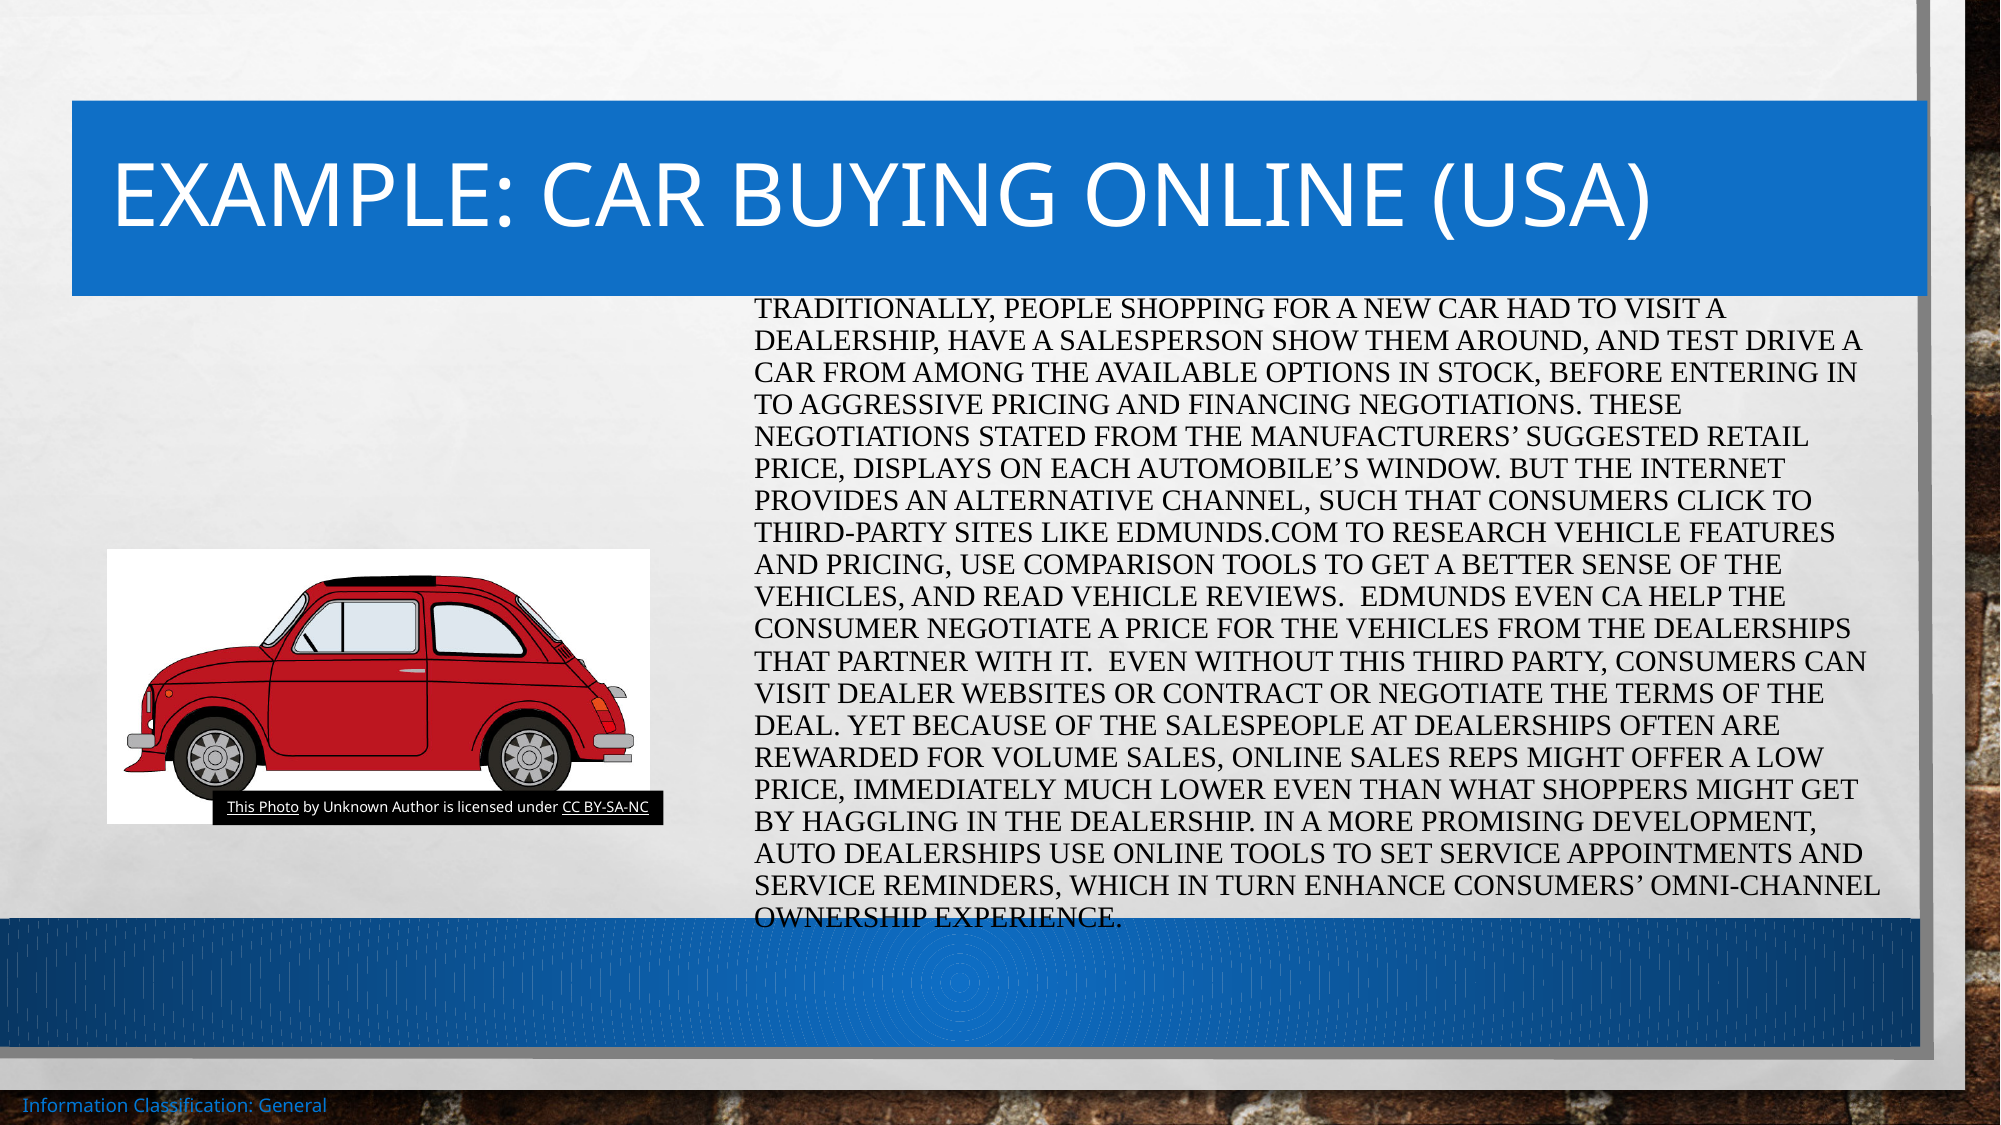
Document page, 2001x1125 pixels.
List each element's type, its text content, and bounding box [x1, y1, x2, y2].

text_box This Photo by Unknown Author is licensed under CC BY-SA-NC [212, 790, 664, 826]
picture [107, 549, 651, 824]
list Traditionally, people shopping for a new car had to visit a dealership, have a salesperson show them around, and test drive a car from among the available options in stock, before entering in to aggressive pricing and financing negotiations. These negotiations stated from the Manufacturers’ Suggested Retail Price, displays on each automobile’s window. But the internet provides an alternative channel, such that consumers click to third-party sites like Edmunds.com to research vehicle features and pricing, use comparison tools to get a better sense of the vehicles, and read vehicle reviews. Edmunds even ca help the consumer negotiate a price for the vehicles from the dealerships that partner with it. Even without this third party, consumers can visit dealer websites or contract or negotiate the terms of the deal. Yet because of the salespeople at dealerships often are rewarded for volume sales, online sales reps might offer a low price, immediately much lower even than what shoppers might get by haggling in the dealership. In a more promising development, auto dealerships use online tools to set service appointments and service reminders, which in turn enhance consumers’ omni-channel ownership experience. [739, 281, 1905, 946]
title Example: car buying online (USA) [95, 115, 1905, 282]
picture [0, 0, 2000, 1125]
